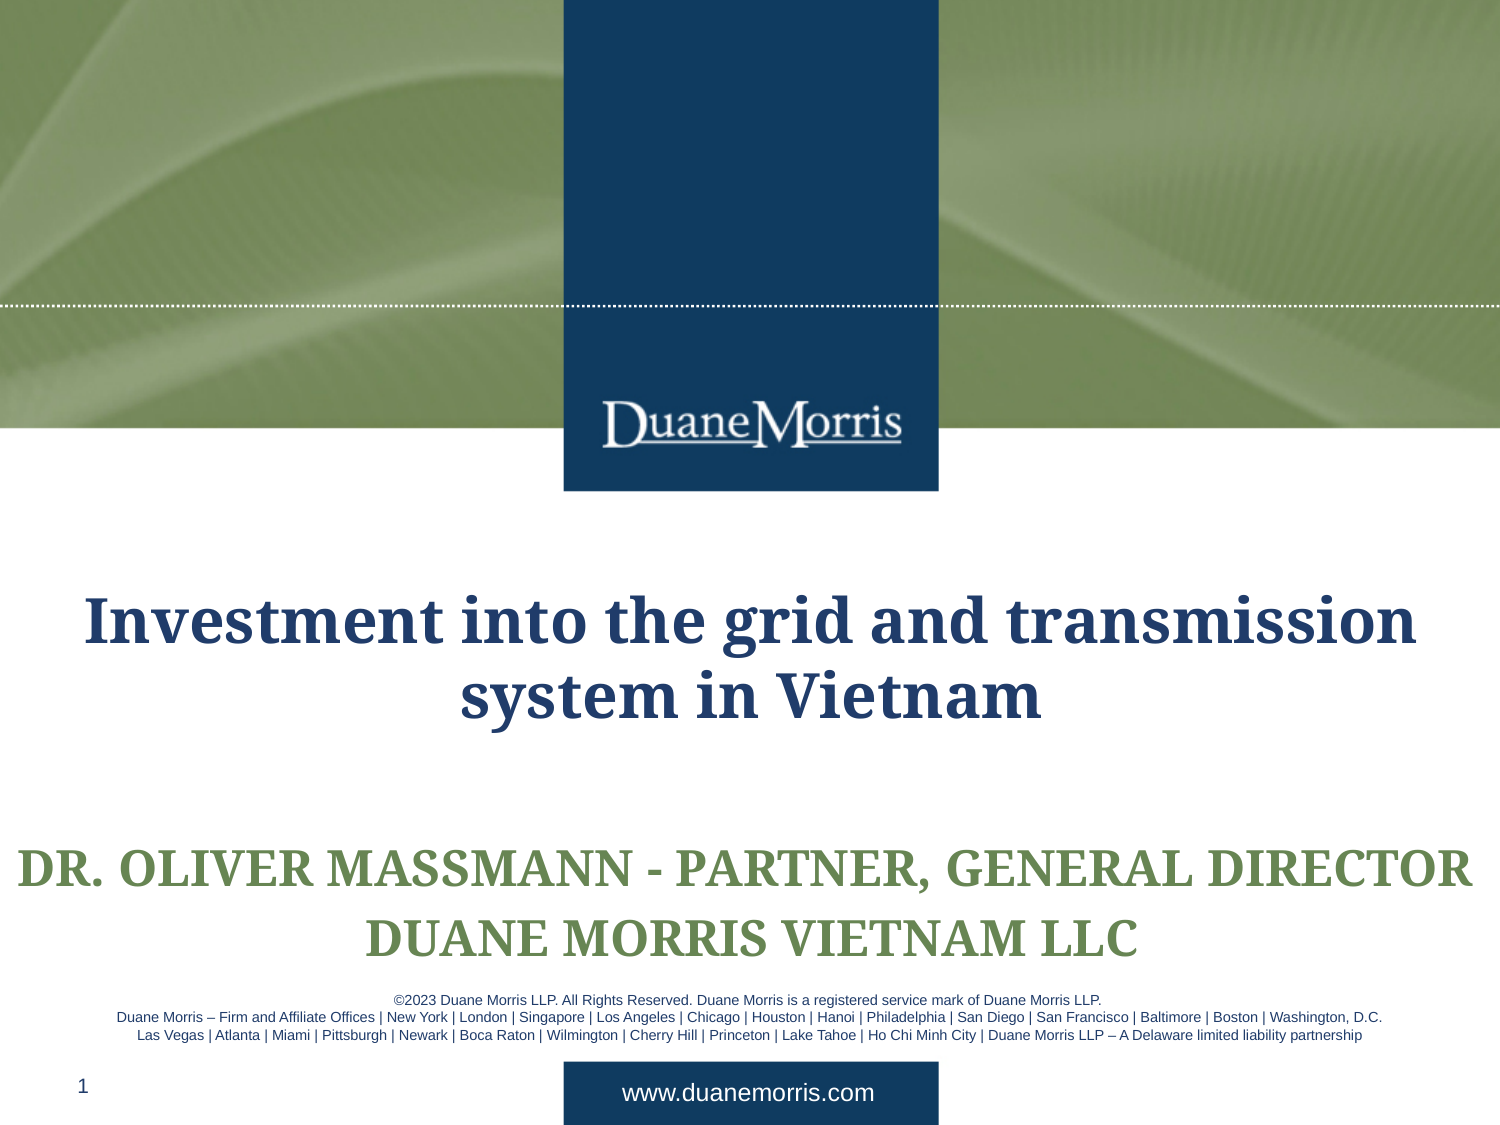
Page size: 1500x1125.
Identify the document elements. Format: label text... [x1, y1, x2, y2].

picture [0, 763, 1500, 1125]
subtitle DR. OLIVER MASSMANN - PARTNER, GENERAL DIRECTOR DUANE MORRIS VIETNAM LLC [2, 828, 1500, 980]
slide_number 1 [62, 1065, 413, 1125]
picture [0, 0, 1500, 549]
title Investment into the grid and transmission system in Vietnam [0, 549, 1500, 763]
